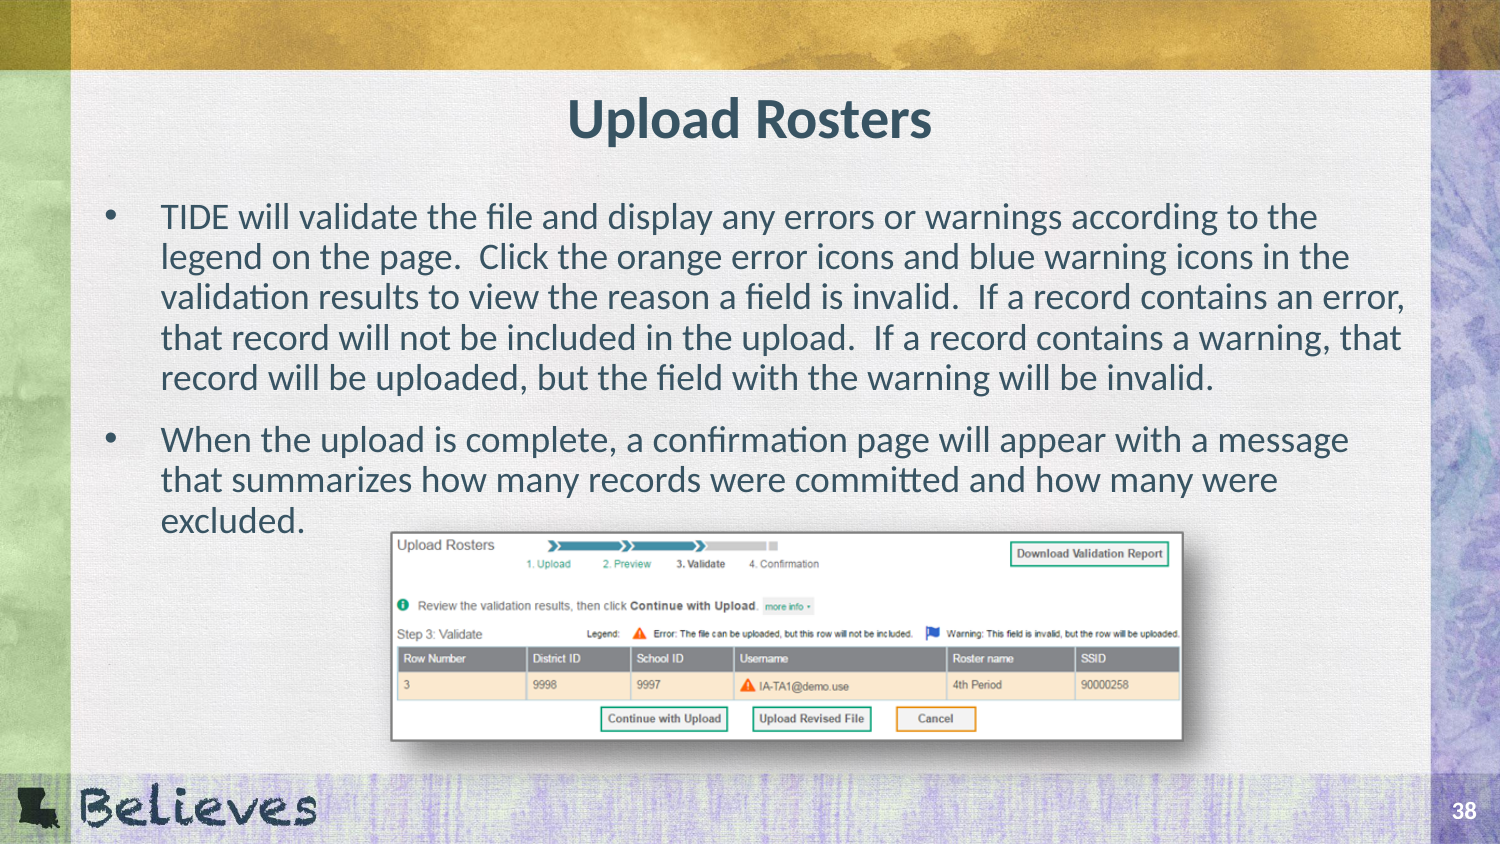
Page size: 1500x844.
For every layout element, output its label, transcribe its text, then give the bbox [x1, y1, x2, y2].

title Upload Rosters [70, 44, 1430, 181]
list TIDE will validate the file and display any errors or warnings according to the legend on the page. Click the orange error icons and blue warning icons in the validation results to view the reason a field is invalid. If a record contains an error, that record will not be included in the upload. If a record contains a warning, that record will be uploaded, but the field with the warning will be invalid. When the upload is complete, a confirmation page will appear with a message that summarizes how many records were committed and how many were excluded. [70, 181, 1430, 734]
picture [0, 0, 1500, 844]
